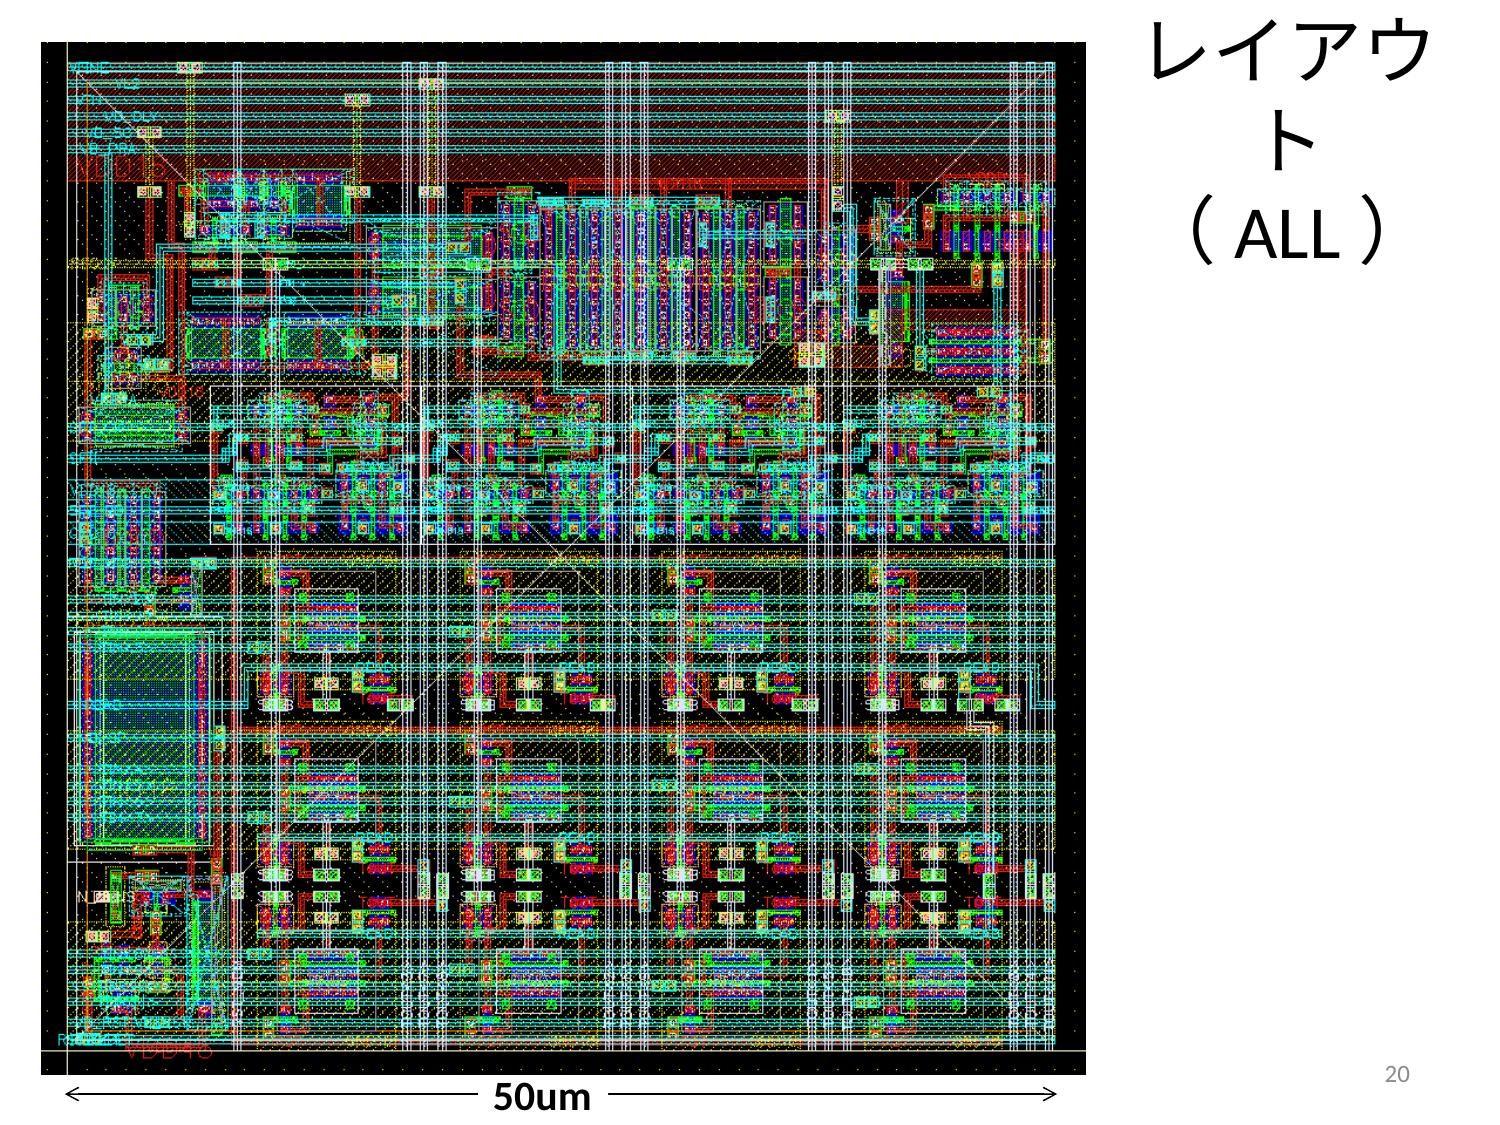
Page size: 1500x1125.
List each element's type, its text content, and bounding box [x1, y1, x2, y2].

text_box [64, 1084, 1058, 1125]
slide_number 20 [1074, 1042, 1425, 1103]
title レイアウト（ALL） [1116, 45, 1459, 233]
picture [41, 42, 1086, 1076]
